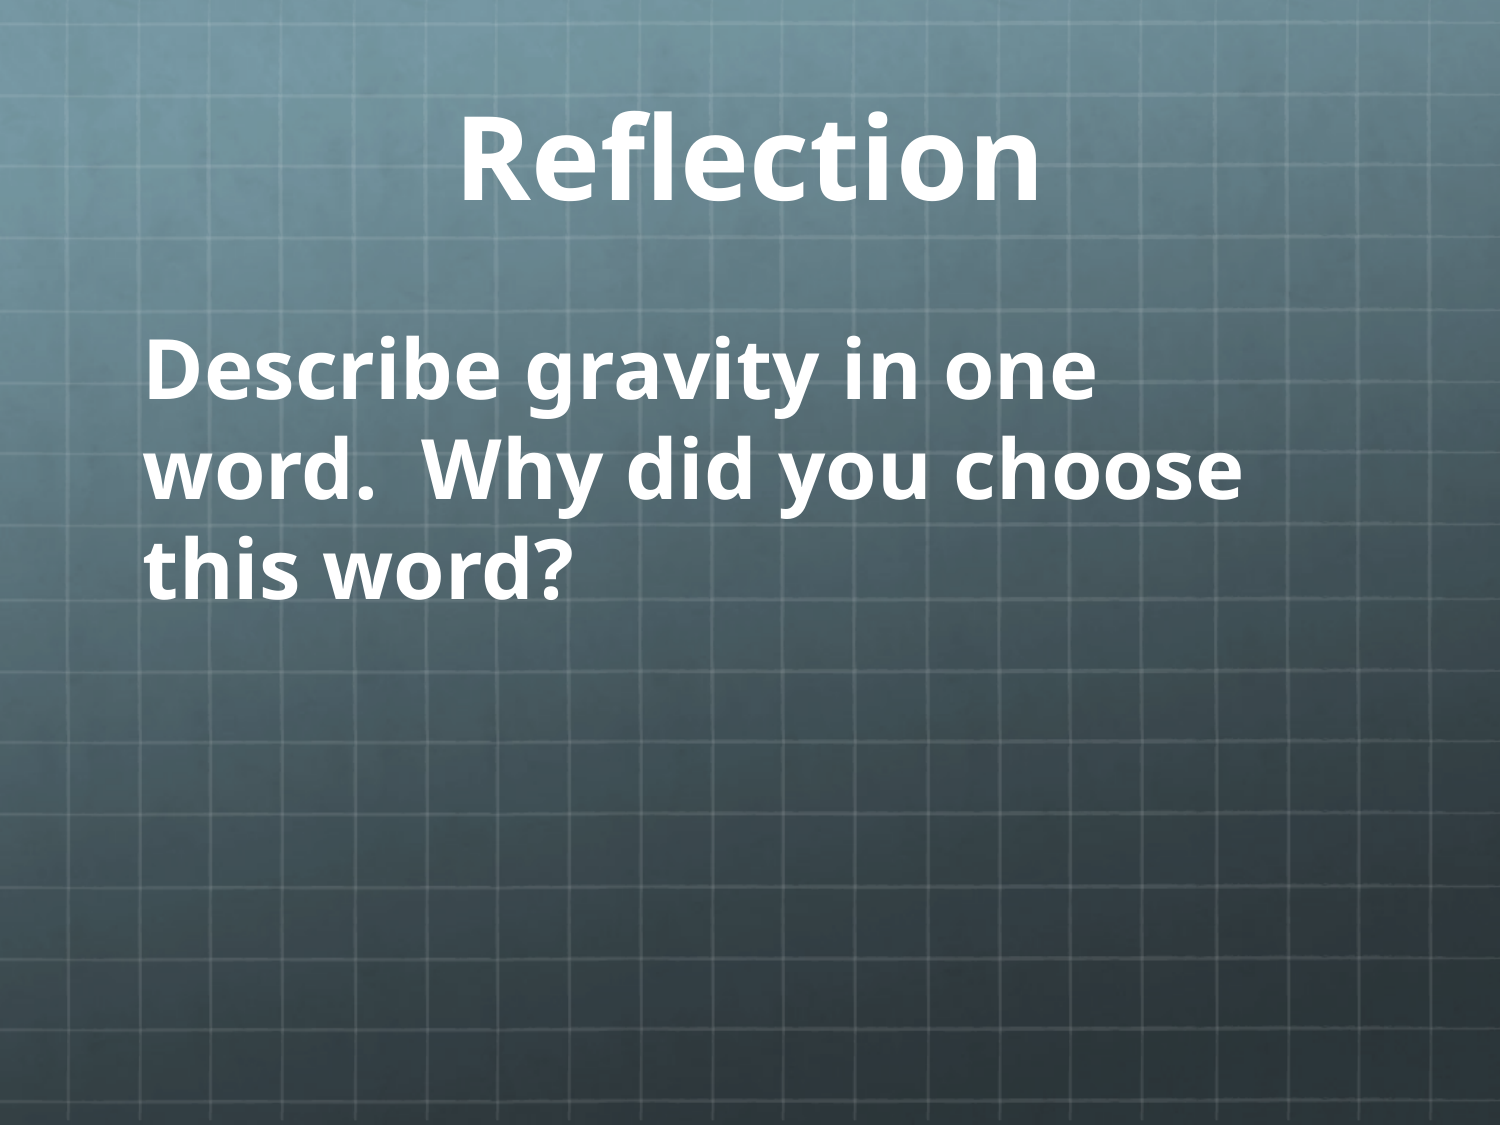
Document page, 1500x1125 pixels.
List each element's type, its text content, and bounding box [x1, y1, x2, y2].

list Describe gravity in one word. Why did you choose this word? [127, 308, 1372, 958]
picture [0, 0, 1500, 1125]
title Reflection [127, 17, 1372, 289]
